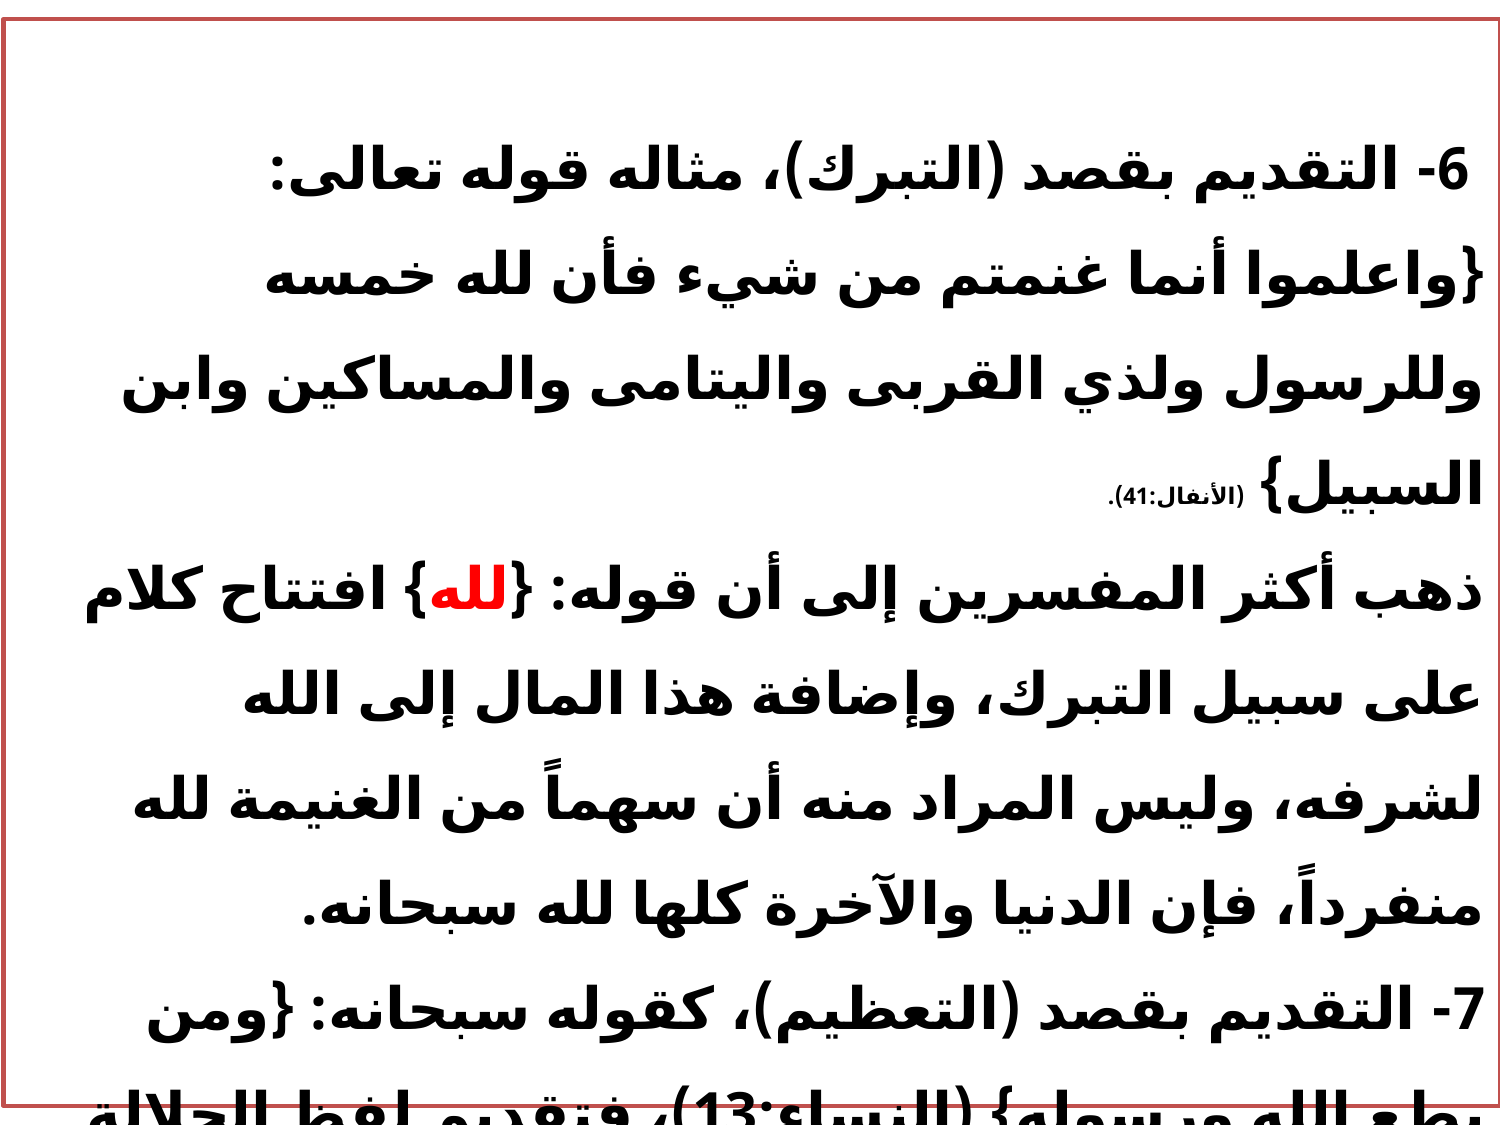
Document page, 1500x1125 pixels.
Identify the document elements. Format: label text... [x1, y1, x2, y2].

text_box 6- التقديم بقصد (التبرك)، مثاله قوله تعالى: {واعلموا أنما غنمتم من شيء فأن لله خمسه وللرسول ولذي القربى واليتامى والمساكين وابن السبيل} (الأنفال:41). ذهب أكثر المفسرين إلى أن قوله: {لله} افتتاح كلام على سبيل التبرك، وإضافة هذا المال إلى الله لشرفه، وليس المراد منه أن سهماً من الغنيمة لله منفرداً، فإن الدنيا والآخرة كلها لله سبحانه. 7- التقديم بقصد (التعظيم)، كقوله سبحانه: {ومن يطع الله ورسوله} (النساء:13)، فتقديم لفظ الجلالة في هذه الآية ونحوها على لفظ الرسول صلى الله عليه وسلم؛ تعظيماً له سبحانه، مع أن طاعته صلى الله عليه وسلم من طاعته سبحانه وتعالى. [1, 17, 1500, 1108]
slide_number 12 [75, 1042, 425, 1103]
